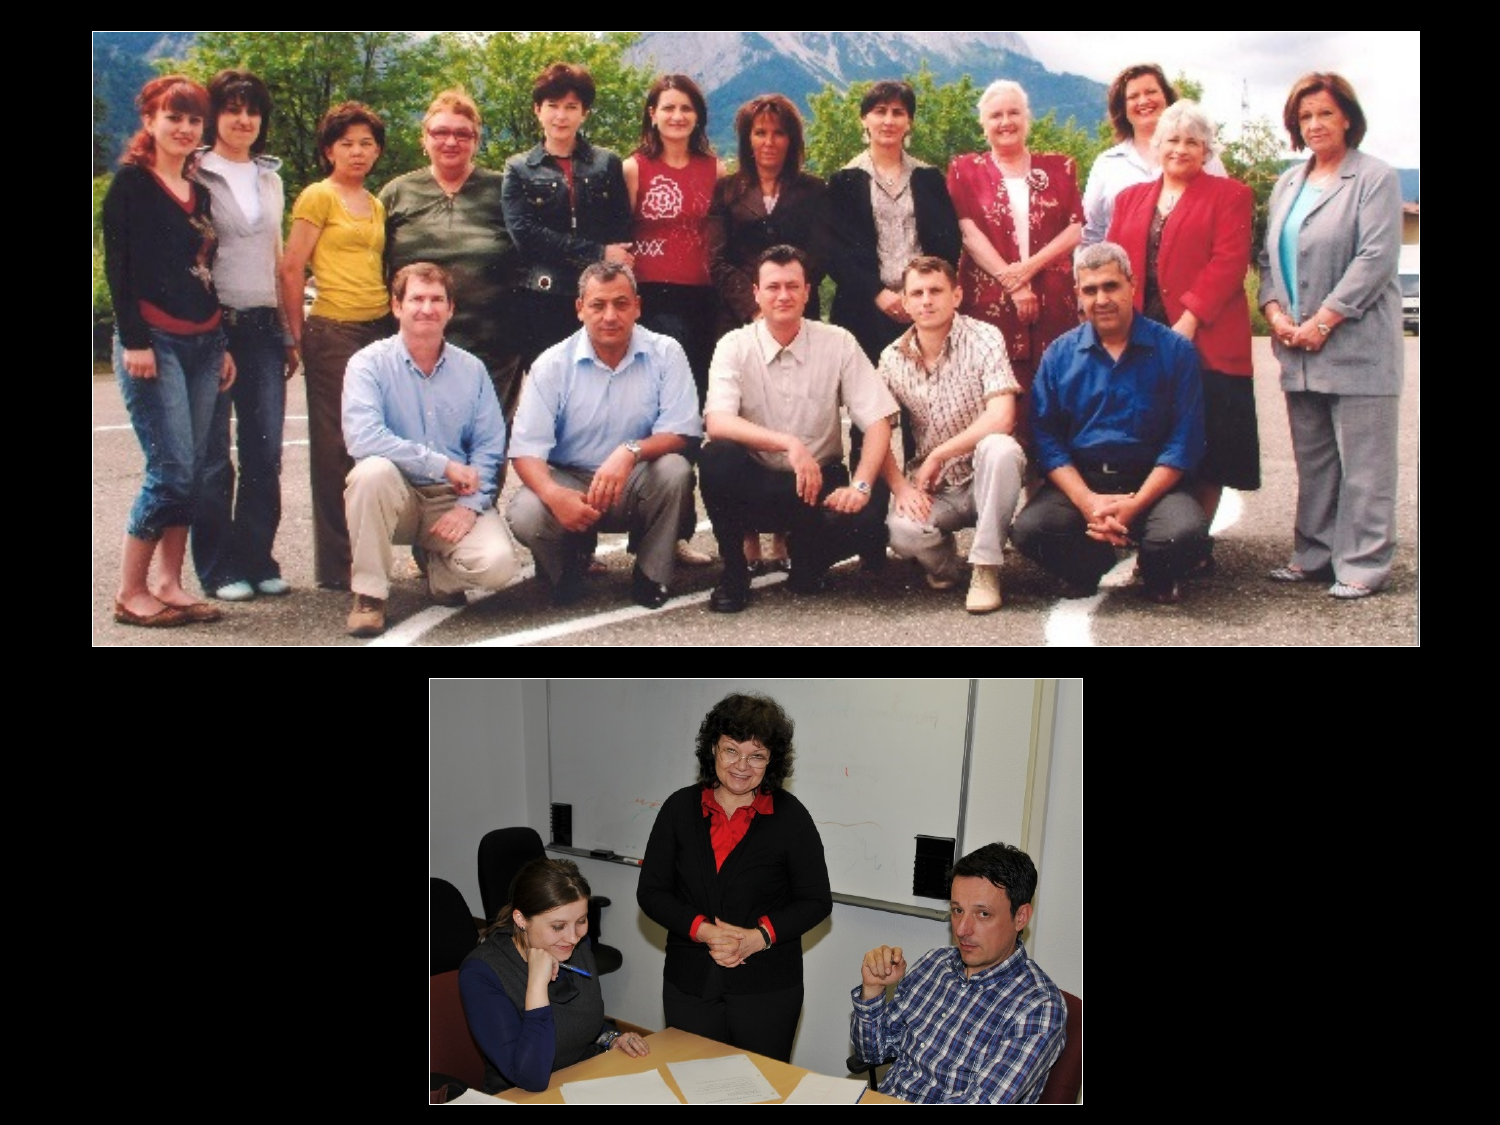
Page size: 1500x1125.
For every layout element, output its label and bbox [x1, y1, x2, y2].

picture [429, 678, 1083, 1105]
picture [92, 30, 1420, 647]
